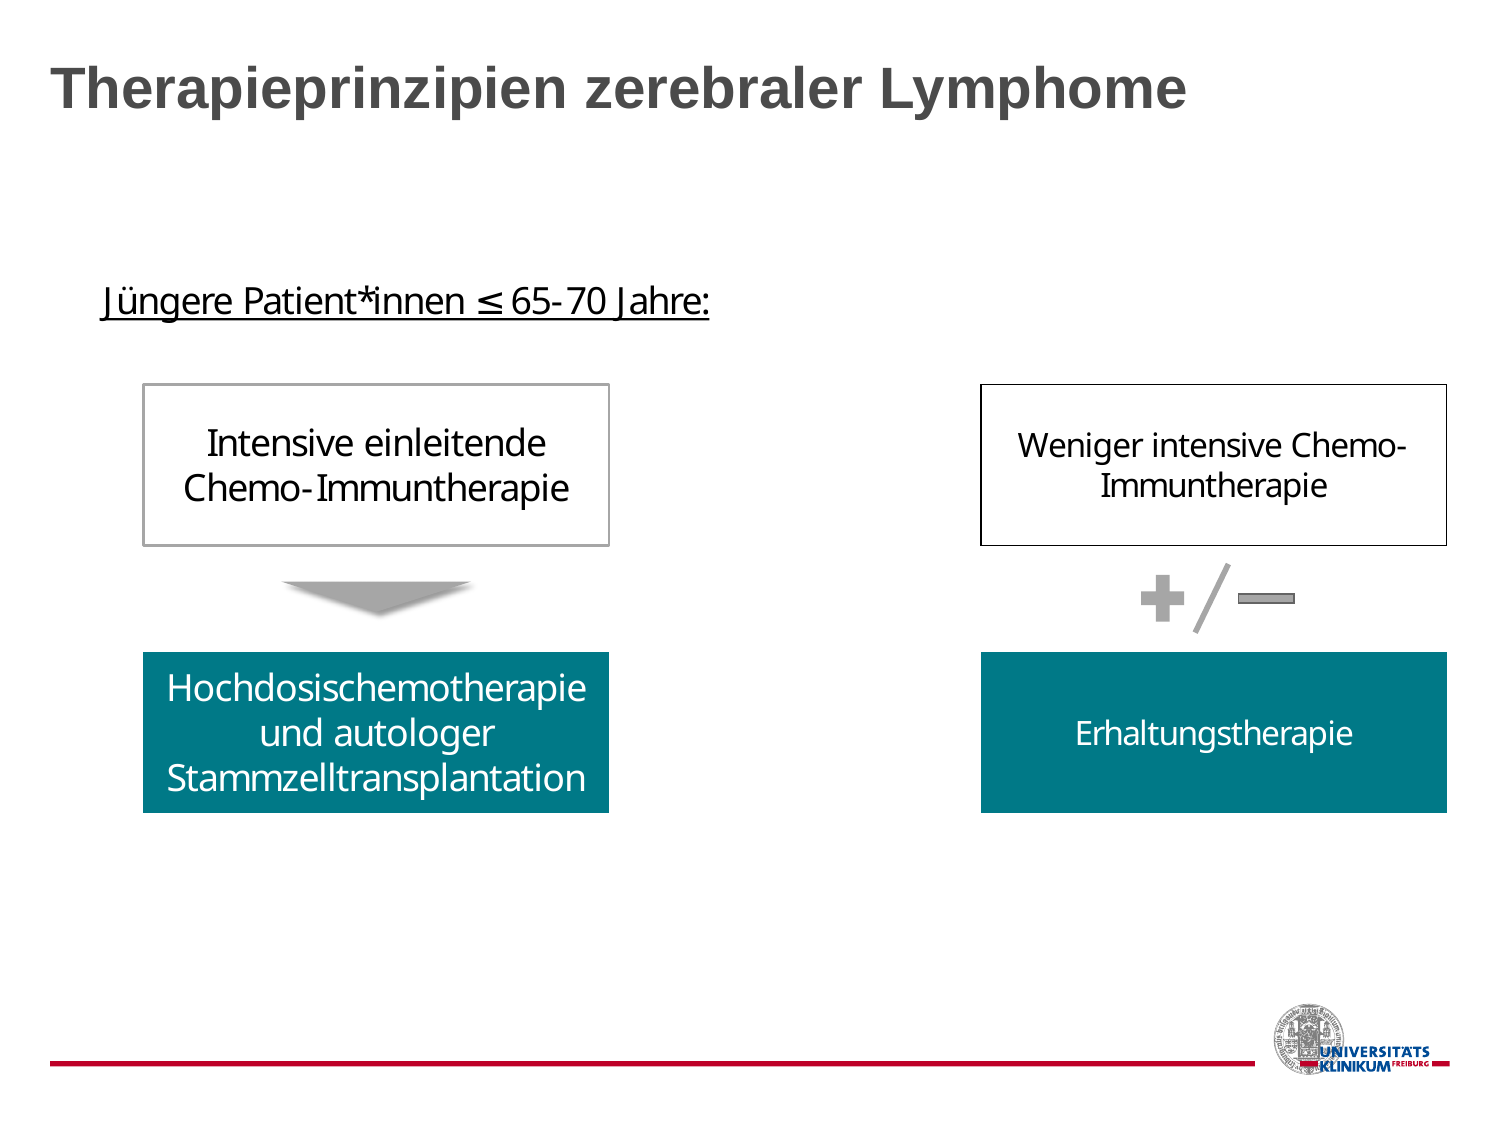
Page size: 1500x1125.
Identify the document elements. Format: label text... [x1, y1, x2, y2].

picture [53, 266, 1448, 823]
text_box Therapieprinzipien zerebraler Lymphome [50, 50, 1450, 121]
